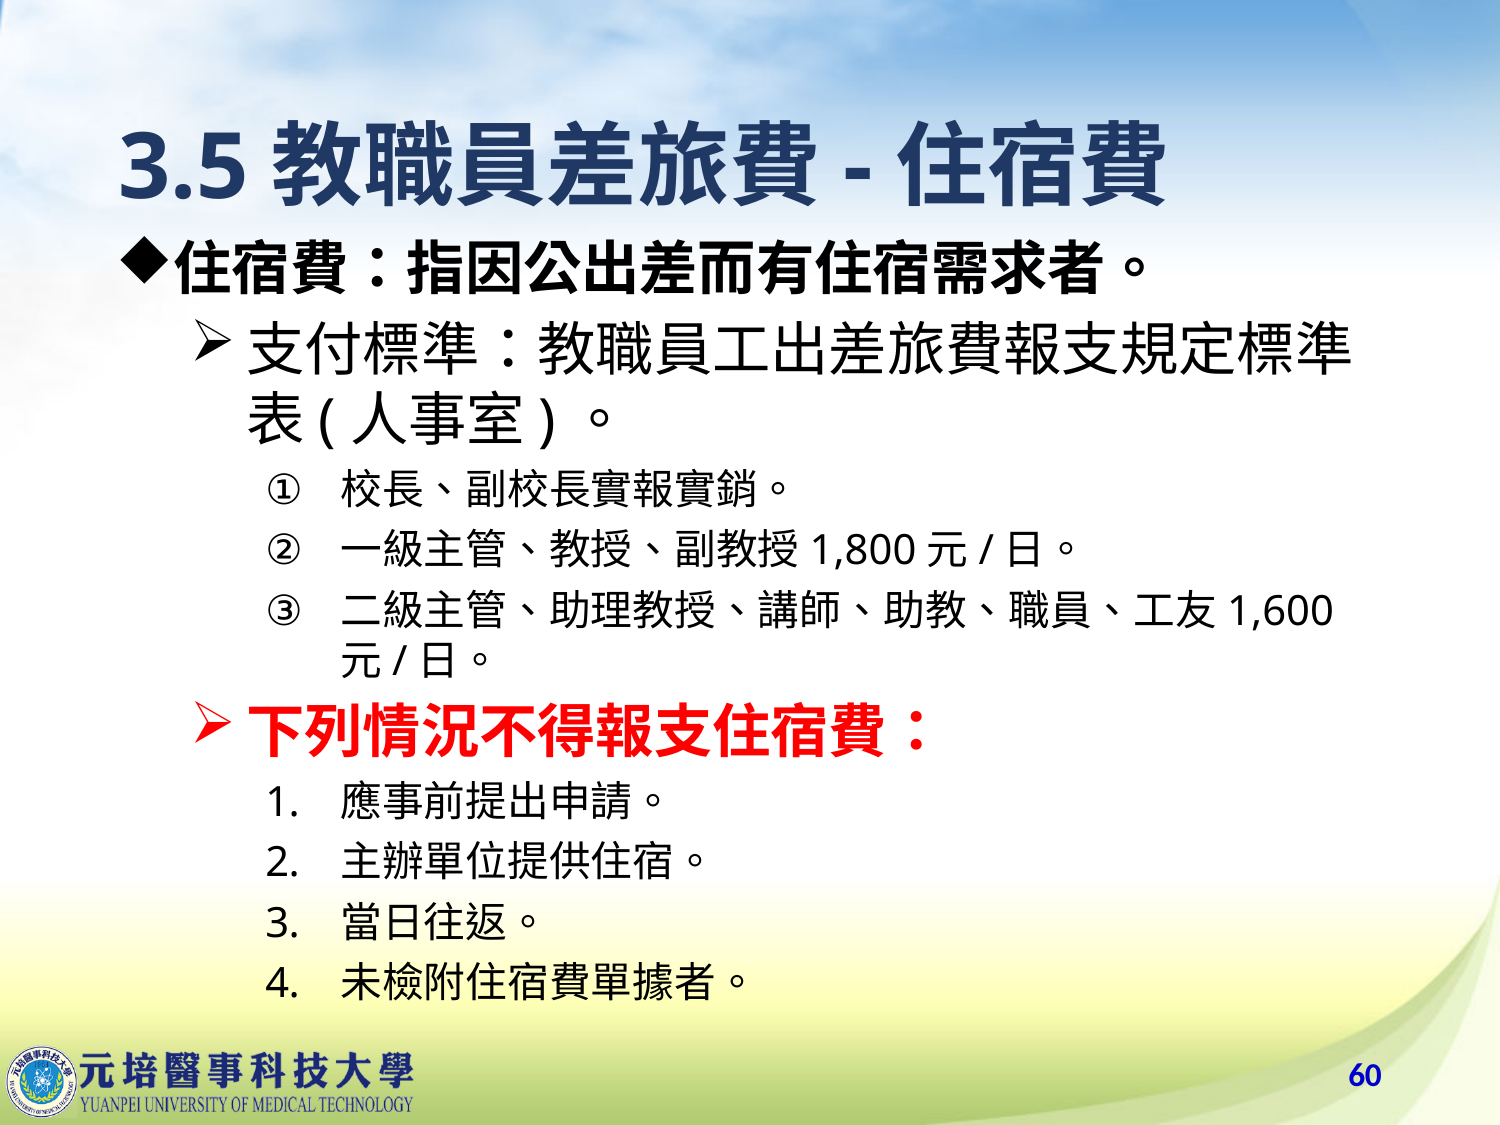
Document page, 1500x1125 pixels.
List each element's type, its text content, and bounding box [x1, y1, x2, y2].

list 住宿費：指因公出差而有住宿需求者。 支付標準：教職員工出差旅費報支規定標準表(人事室)。 校長、副校長實報實銷。 一級主管、教授、副教授1,800元/日。 二級主管、助理教授、講師、助教、職員、工友1,600元/日。 下列情況不得報支住宿費： 應事前提出申請。 主辦單位提供住宿。 當日往返。 未檢附住宿費單據者。 [100, 231, 1395, 946]
slide_number 60 [1059, 1042, 1397, 1103]
picture [0, 0, 1500, 1125]
title 3.5教職員差旅費-住宿費 [103, 59, 1397, 278]
